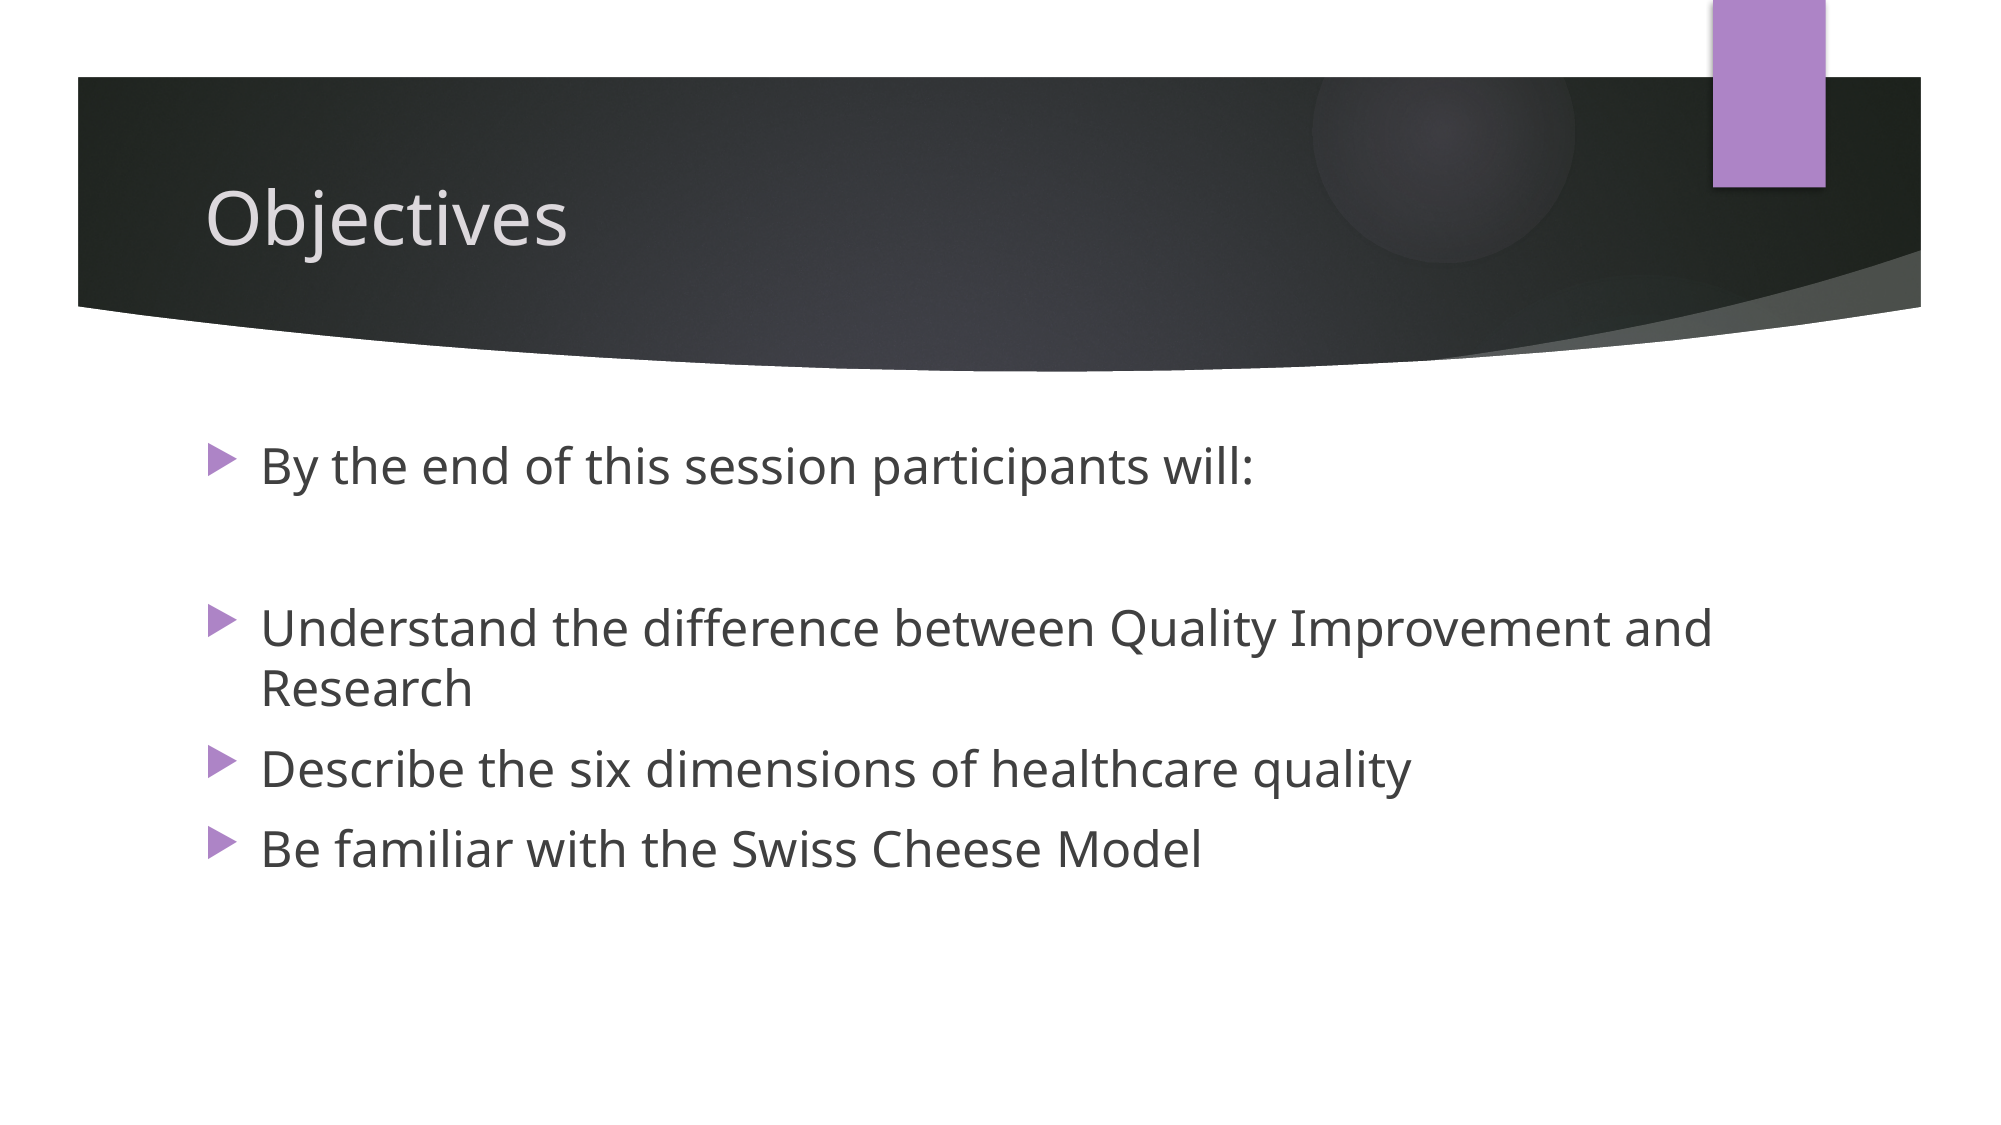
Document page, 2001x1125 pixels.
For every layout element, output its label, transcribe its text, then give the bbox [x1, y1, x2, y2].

title Objectives [189, 155, 1627, 275]
list By the end of this session participants will: Understand the difference between Quality Improvement and Research Describe the six dimensions of healthcare quality Be familiar with the Swiss Cheese Model [189, 427, 1763, 988]
